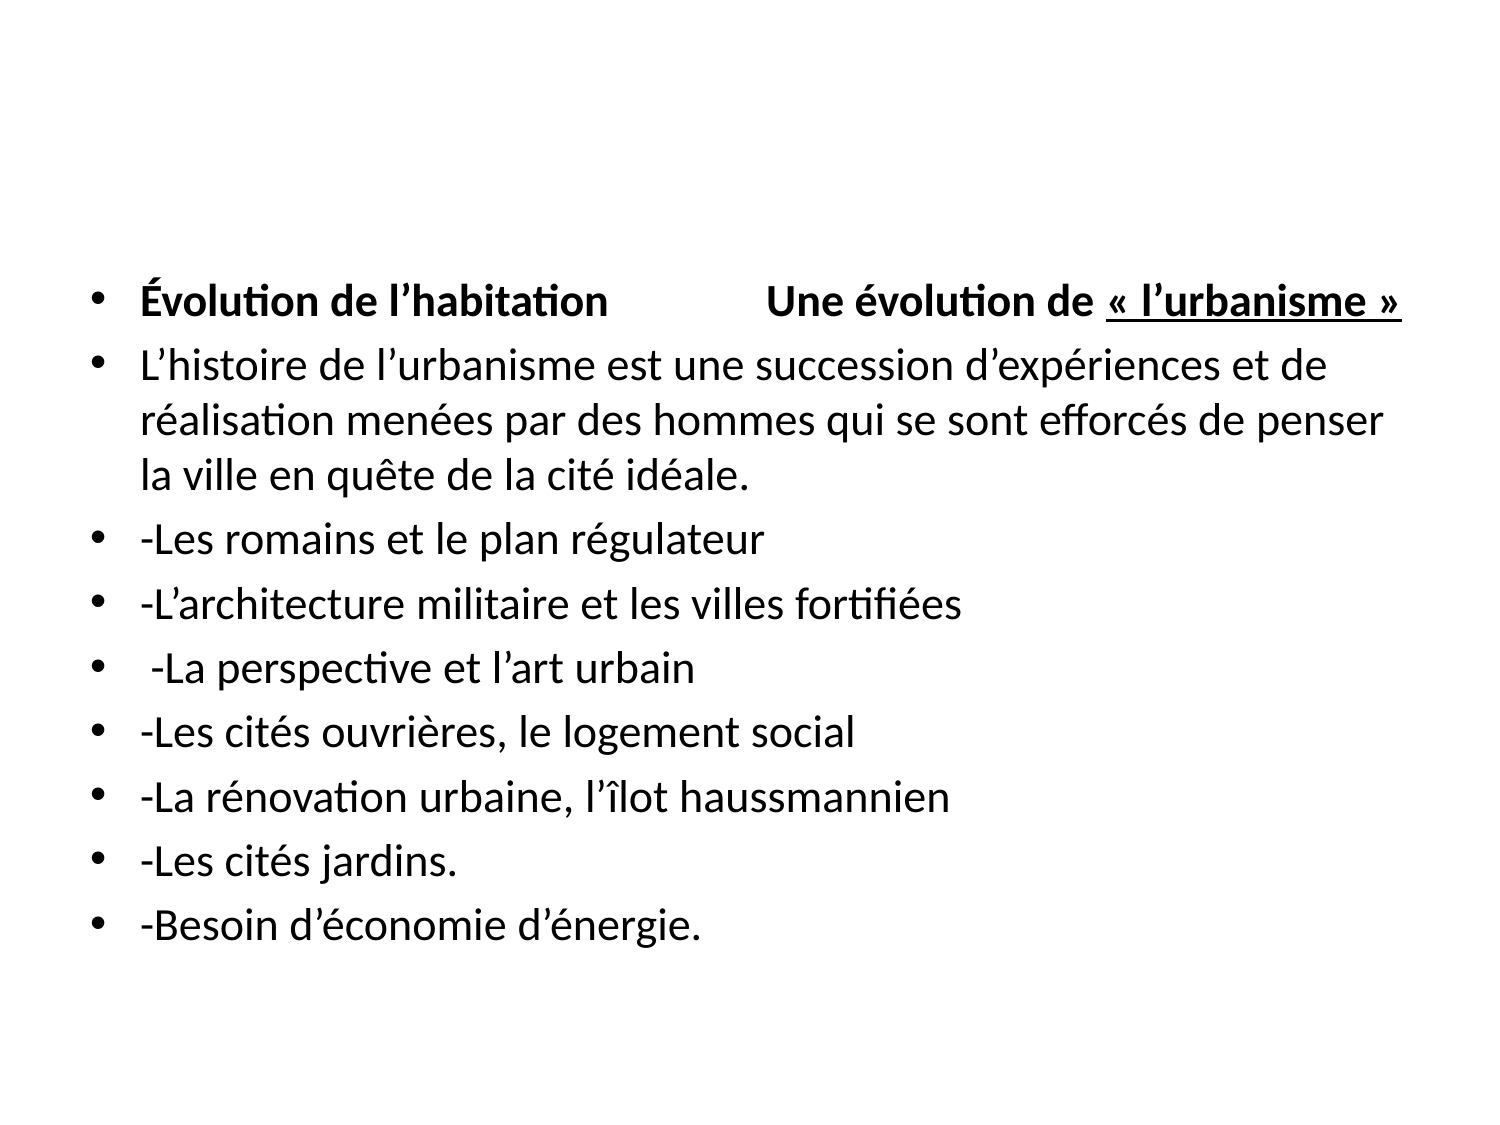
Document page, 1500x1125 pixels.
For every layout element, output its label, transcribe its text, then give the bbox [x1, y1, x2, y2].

list Évolution de l’habitation Une évolution de « l’urbanisme » L’histoire de l’urbanisme est une succession d’expériences et de réalisation menées par des hommes qui se sont efforcés de penser la ville en quête de la cité idéale. -Les romains et le plan régulateur -L’architecture militaire et les villes fortifiées -La perspective et l’art urbain -Les cités ouvrières, le logement social -La rénovation urbaine, l’îlot haussmannien -Les cités jardins. -Besoin d’économie d’énergie. [75, 262, 1425, 1005]
